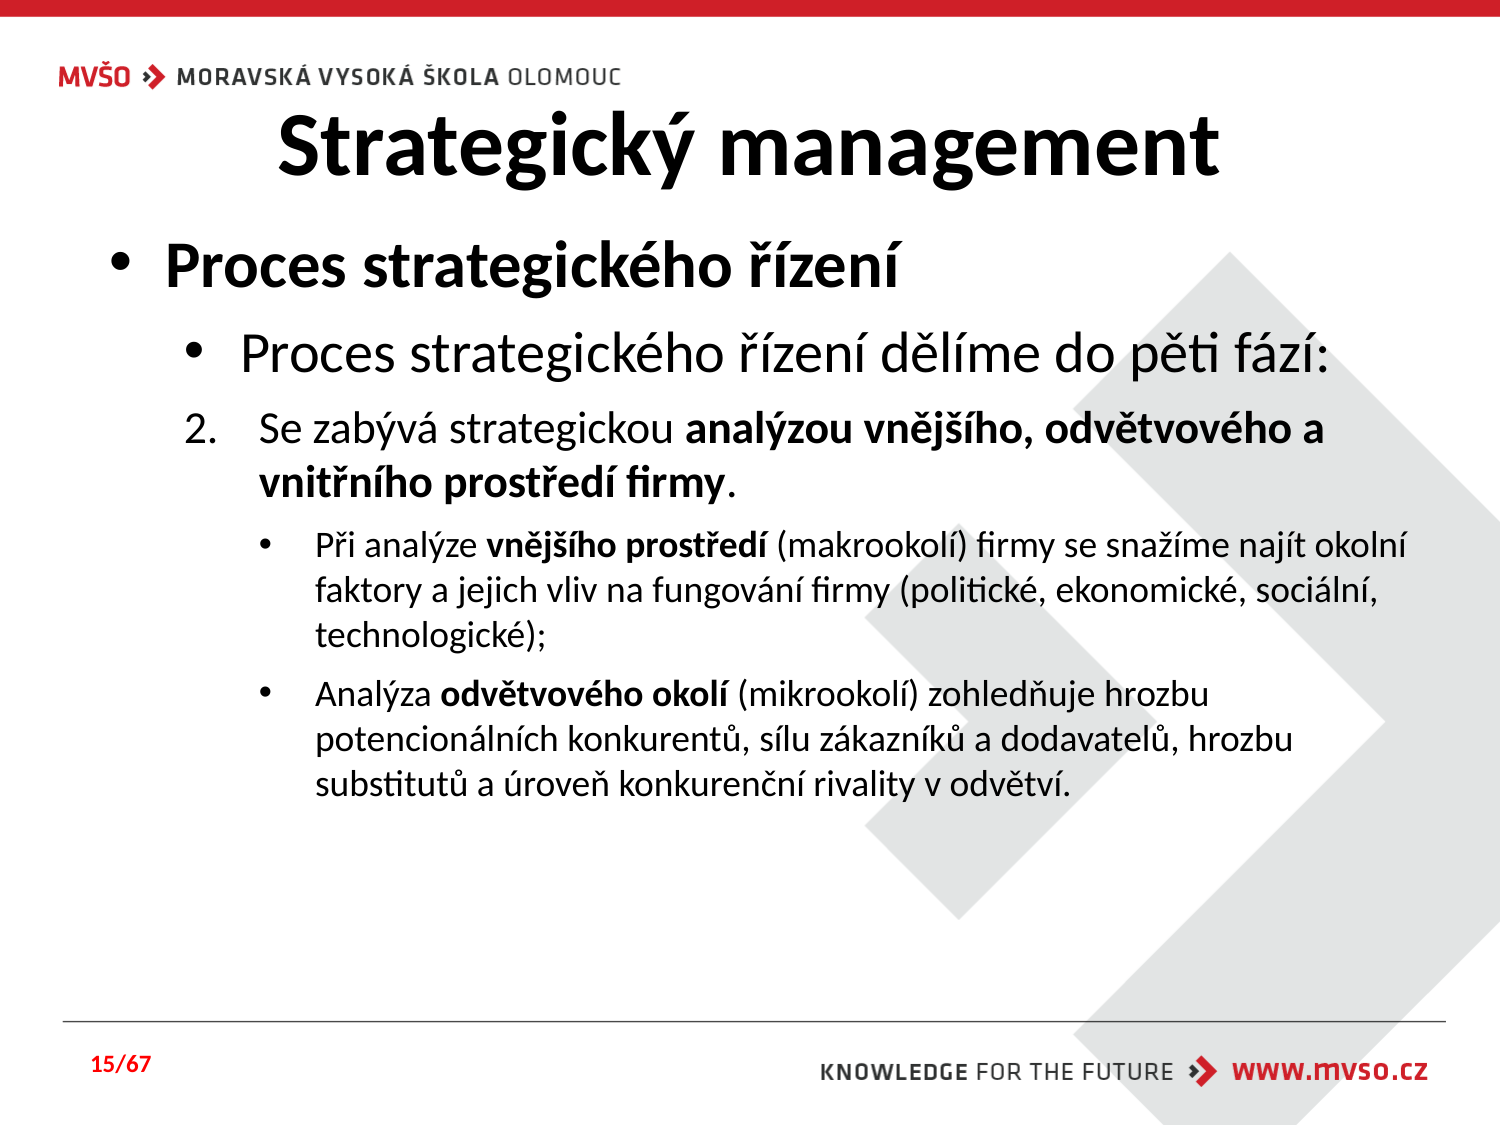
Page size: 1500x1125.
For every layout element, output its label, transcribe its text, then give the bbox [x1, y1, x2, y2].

title Strategický management [75, 45, 1425, 213]
list Proces strategického řízení Proces strategického řízení dělíme do pěti fází: Se zabývá strategickou analýzou vnějšího, odvětvového a vnitřního prostředí firmy. Při analýze vnějšího prostředí (makrookolí) firmy se snažíme najít okolní faktory a jejich vliv na fungování firmy (politické, ekonomické, sociální, technologické); Analýza odvětvového okolí (mikrookolí) zohledňuje hrozbu potencionálních konkurentů, sílu zákazníků a dodavatelů, hrozbu substitutů a úroveň konkurenční rivality v odvětví. [75, 213, 1425, 956]
picture [0, 0, 1500, 1125]
text_box 15/67 [74, 1040, 213, 1085]
